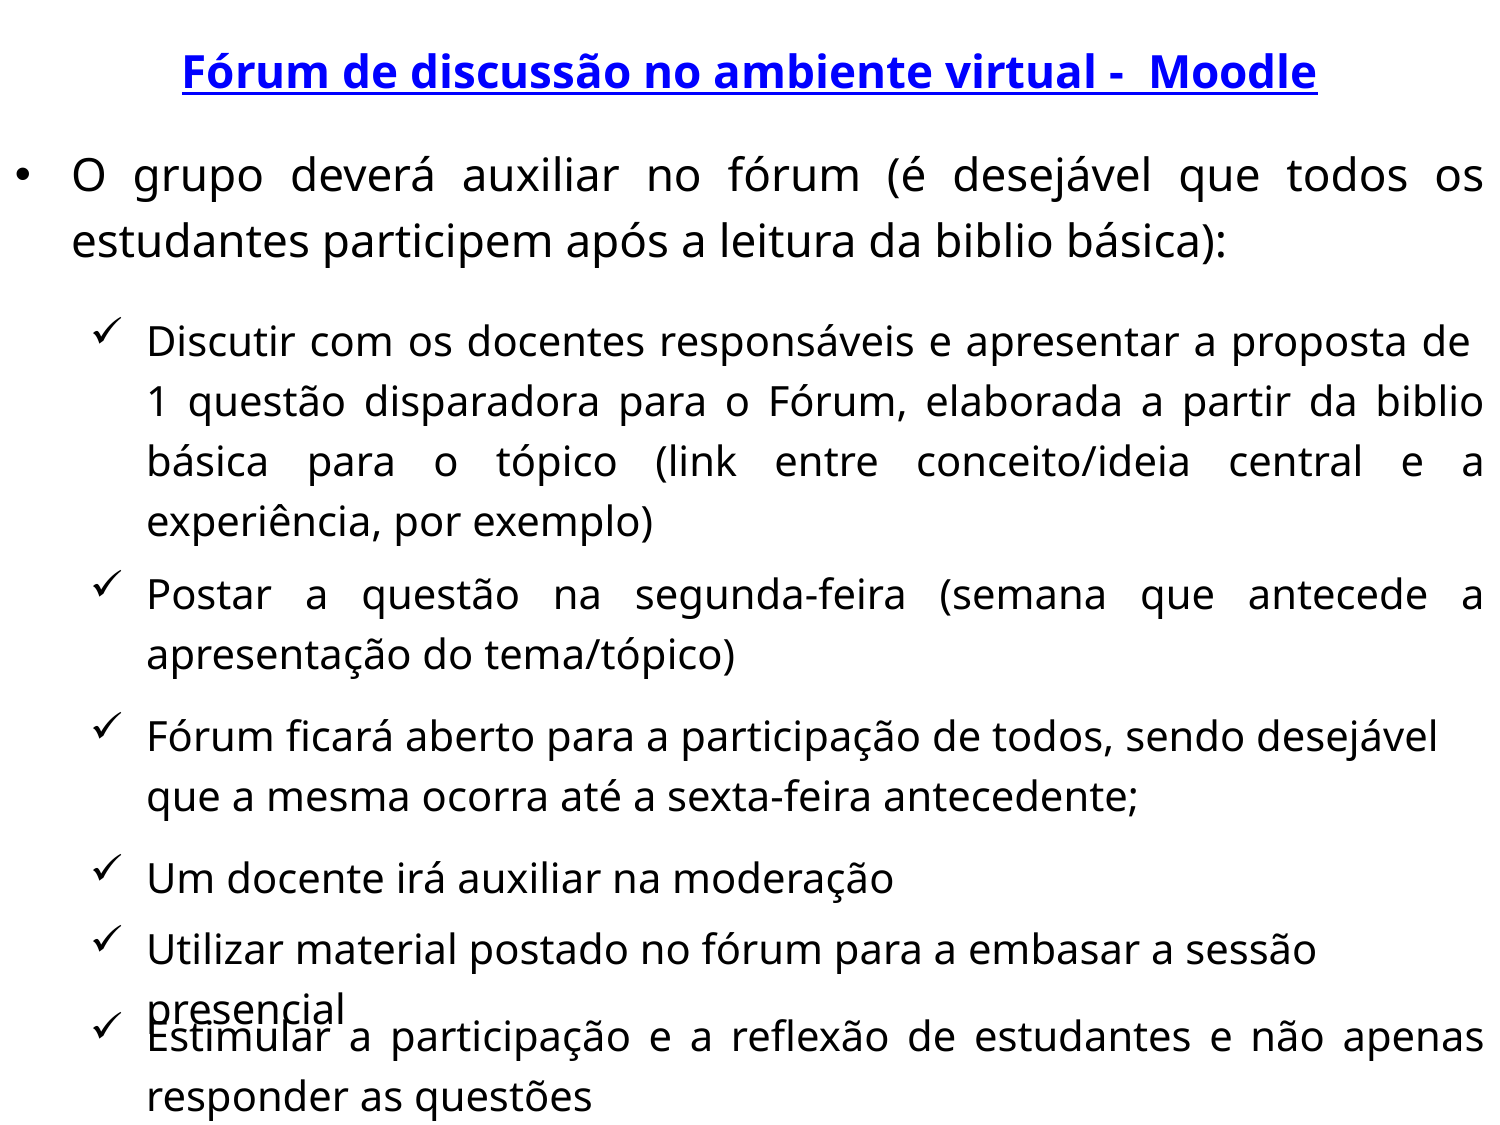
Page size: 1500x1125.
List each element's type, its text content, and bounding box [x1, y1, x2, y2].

text_box Fórum de discussão no ambiente virtual - Moodle O grupo deverá auxiliar no fórum (é desejável que todos os estudantes participem após a leitura da biblio básica): Discutir com os docentes responsáveis e apresentar a proposta de 1 questão disparadora para o Fórum, elaborada a partir da biblio básica para o tópico (link entre conceito/ideia central e a experiência, por exemplo) [0, 24, 1500, 550]
text_box Utilizar material postado no fórum para a embasar a sessão presencial [0, 905, 1500, 992]
text_box Estimular a participação e a reflexão de estudantes e não apenas responder as questões [0, 992, 1500, 1125]
text_box Postar a questão na segunda-feira (semana que antecede a apresentação do tema/tópico) [0, 550, 1500, 686]
text_box Um docente irá auxiliar na moderação [0, 834, 1500, 905]
text_box Fórum ficará aberto para a participação de todos, sendo desejável que a mesma ocorra até a sexta-feira antecedente; [0, 692, 1500, 828]
